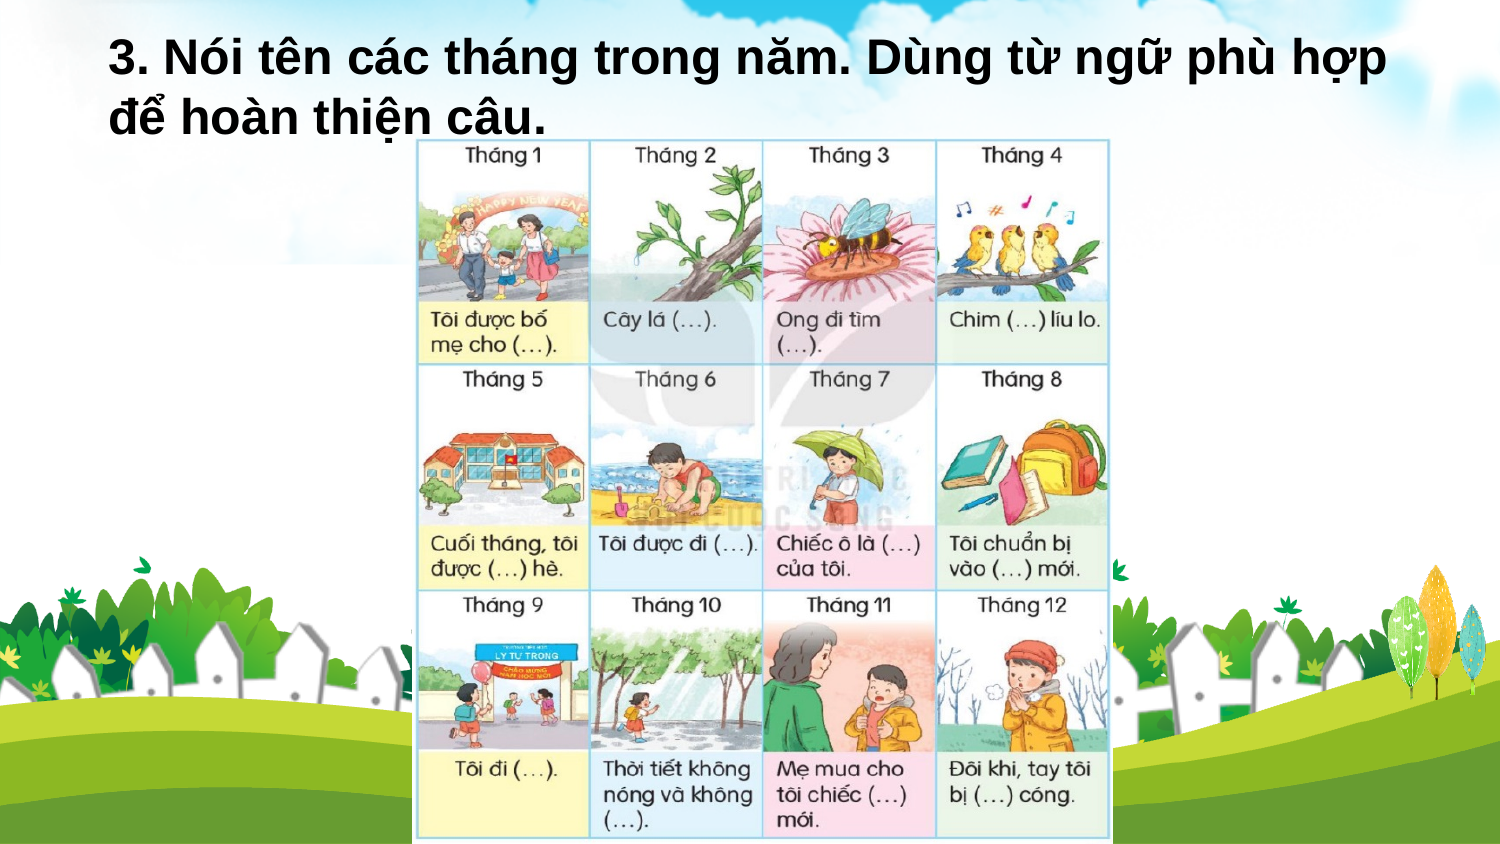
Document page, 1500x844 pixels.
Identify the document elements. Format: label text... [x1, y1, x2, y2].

picture [0, 0, 1500, 844]
text_box 3. Nói tên các tháng trong năm. Dùng từ ngữ phù hợp để hoàn thiện câu. [93, 17, 1420, 153]
